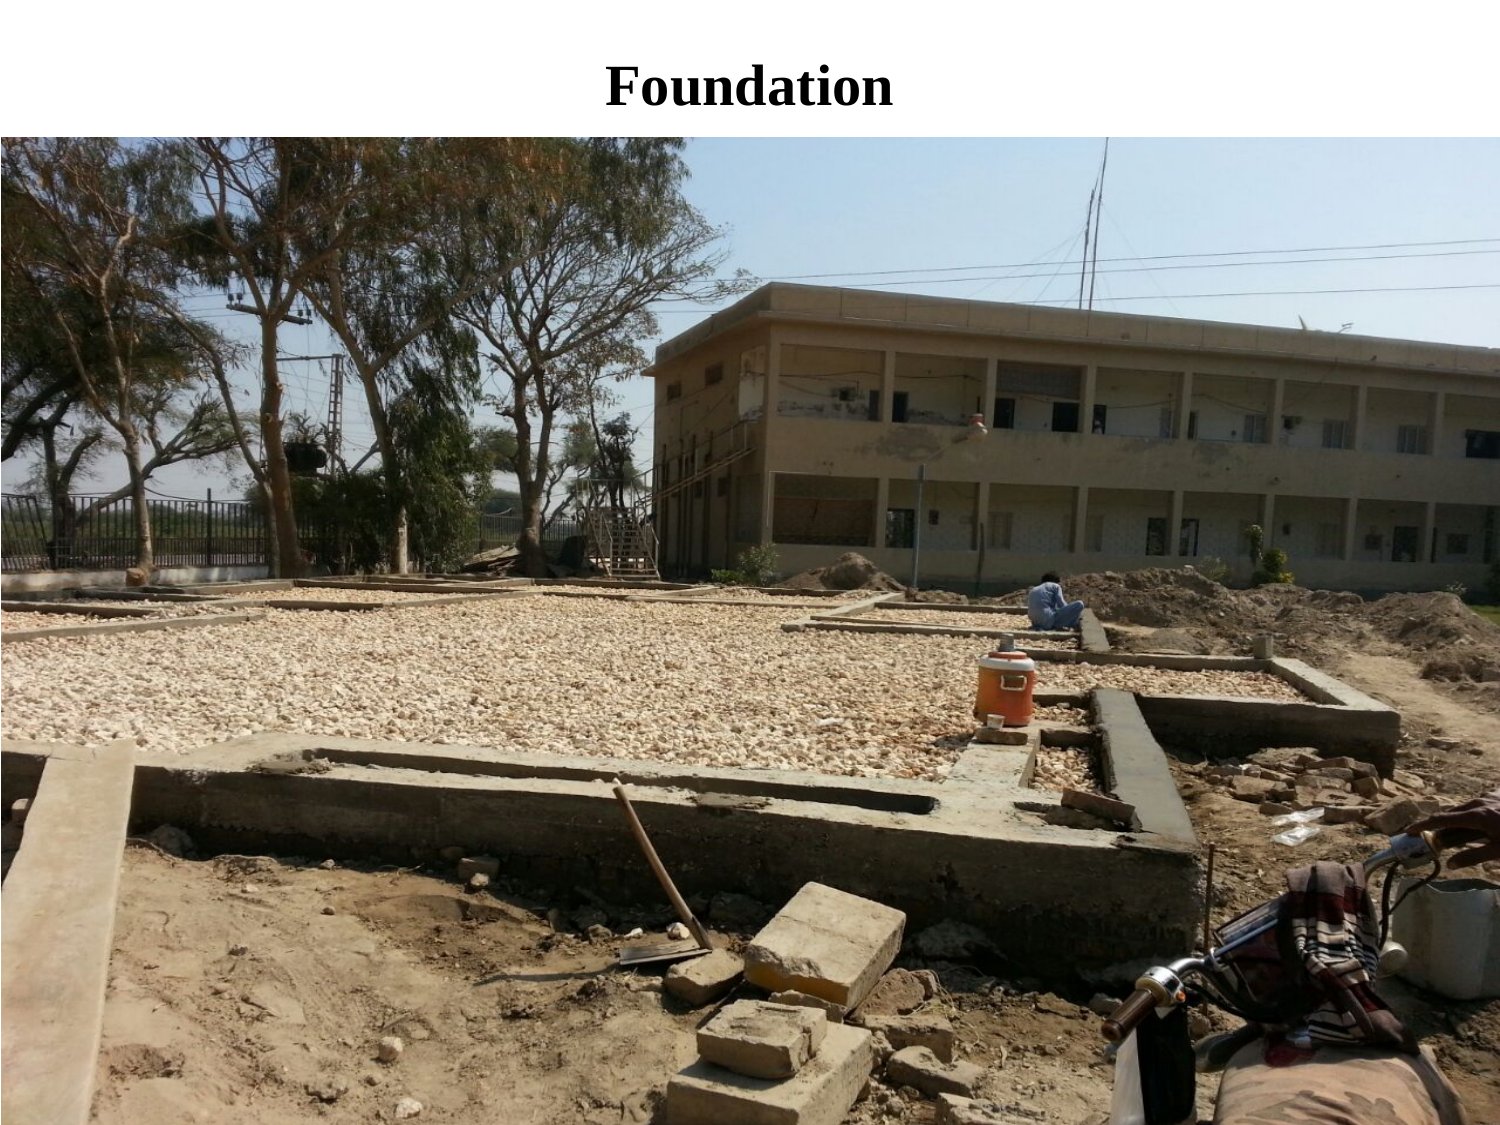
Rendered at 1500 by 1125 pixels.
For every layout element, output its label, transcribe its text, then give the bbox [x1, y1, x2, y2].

picture [1, 137, 1500, 1125]
title Foundation [112, 0, 1388, 125]
